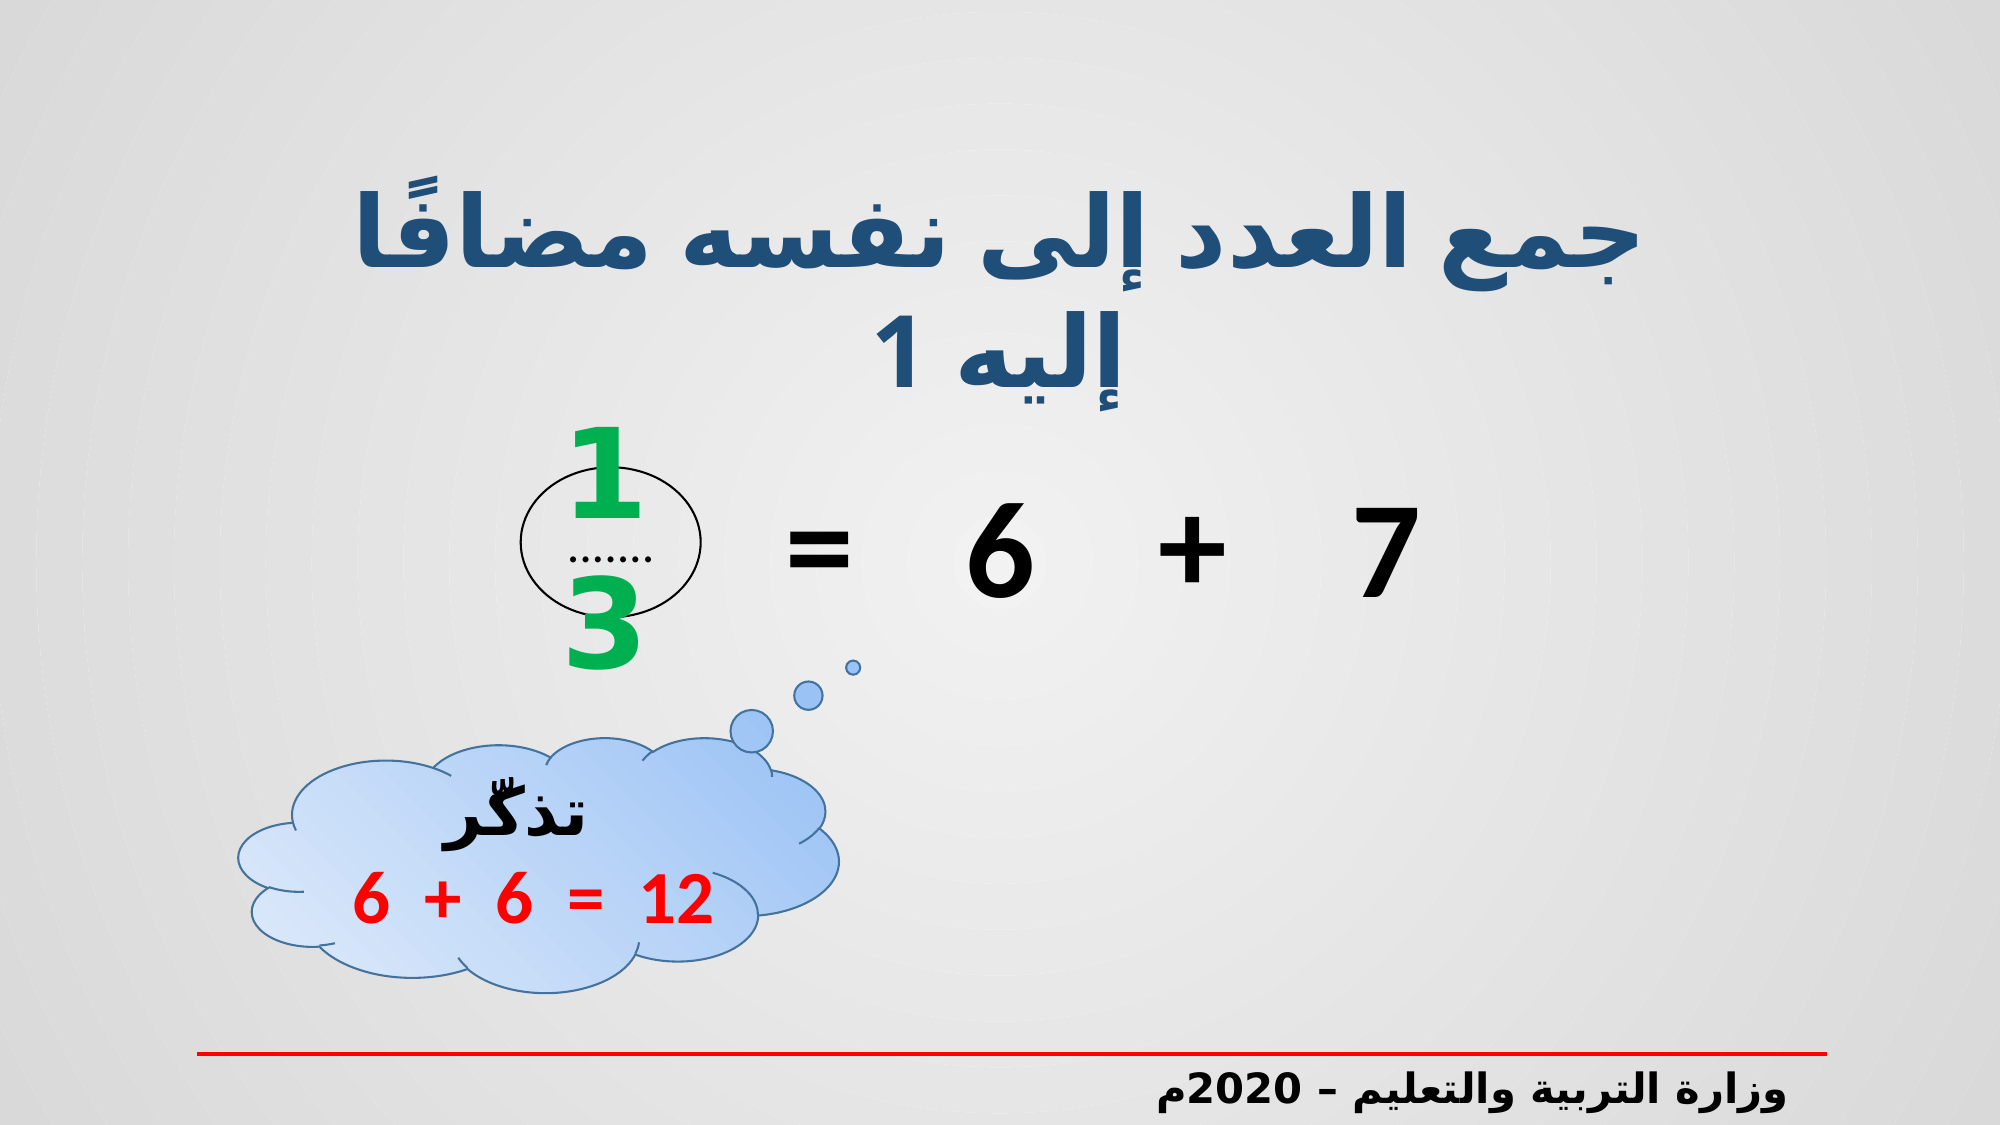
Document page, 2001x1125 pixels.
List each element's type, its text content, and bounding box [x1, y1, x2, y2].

text_box + [1117, 462, 1269, 614]
text_box جمع العدد إلى نفسه مضافًا إليه 1 [274, 194, 1726, 381]
text_box تذكّر 6 + 6 = 12 [251, 761, 799, 946]
text_box 6 [881, 466, 1119, 618]
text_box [196, 1054, 1827, 1111]
text_box [793, 680, 824, 711]
text_box [439, 708, 775, 761]
text_box = [743, 462, 895, 614]
text_box [237, 834, 251, 881]
text_box 7 [1267, 466, 1505, 618]
text_box ....... [567, 609, 655, 619]
text_box ....... [562, 466, 660, 478]
text_box [799, 777, 841, 908]
text_box [292, 946, 740, 995]
text_box 13 [507, 478, 702, 609]
text_box [845, 659, 862, 676]
